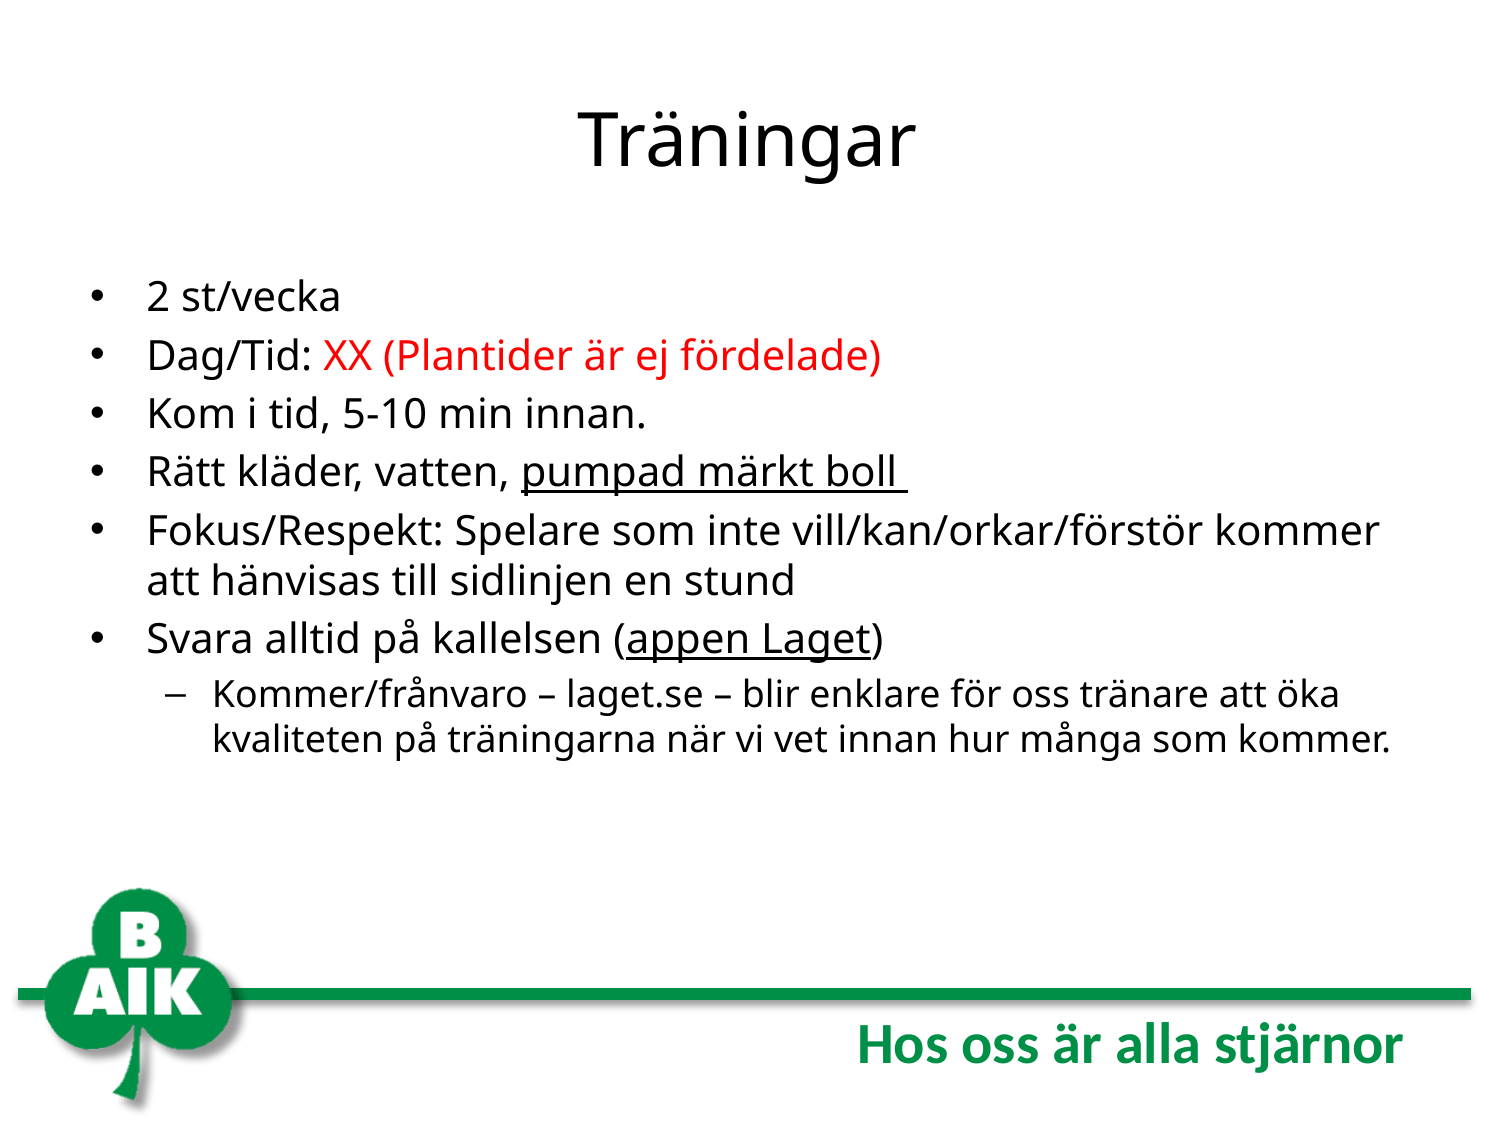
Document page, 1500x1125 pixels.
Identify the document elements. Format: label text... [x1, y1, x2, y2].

list 2 st/vecka Dag/Tid: XX (Plantider är ej fördelade) Kom i tid, 5-10 min innan. Rätt kläder, vatten, pumpad märkt boll Fokus/Respekt: Spelare som inte vill/kan/orkar/förstör kommer att hänvisas till sidlinjen en stund Svara alltid på kallelsen (appen Laget) Kommer/frånvaro – laget.se – blir enklare för oss tränare att öka kvaliteten på träningarna när vi vet innan hur många som kommer. [75, 262, 1425, 906]
title Träningar [72, 42, 1423, 231]
picture [41, 906, 234, 1102]
